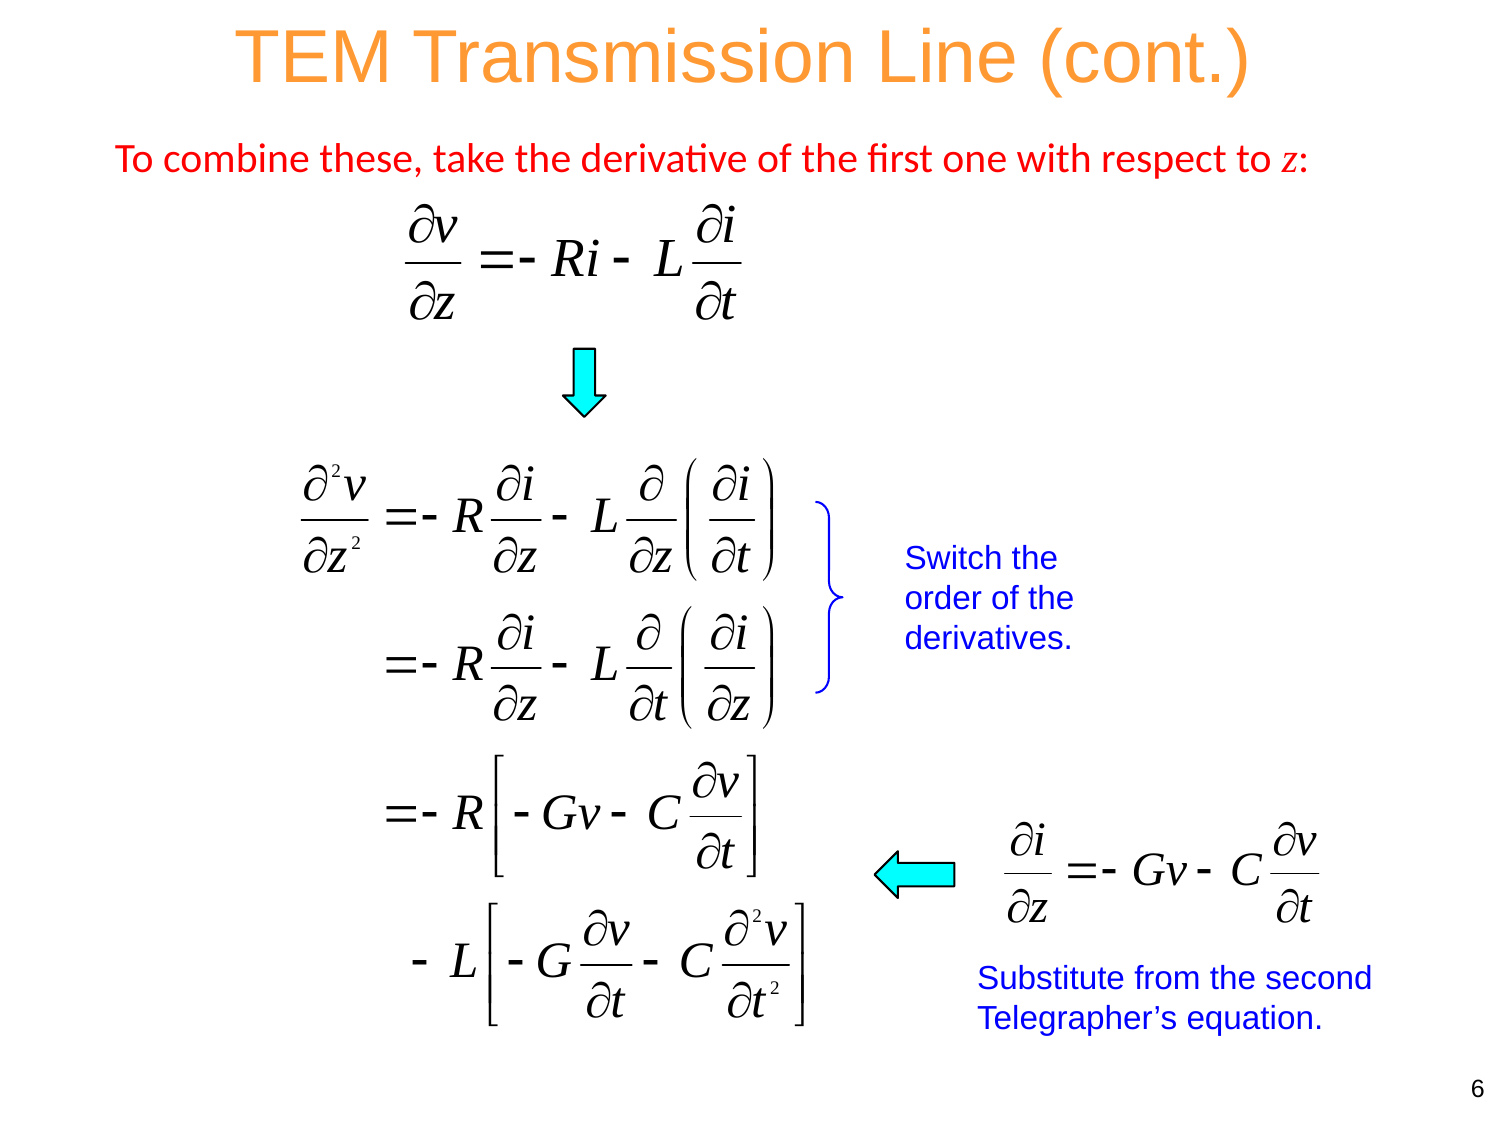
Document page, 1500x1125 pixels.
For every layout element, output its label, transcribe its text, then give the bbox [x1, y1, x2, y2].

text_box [398, 190, 751, 329]
text_box To combine these, take the derivative of the first one with respect to z: [100, 123, 1351, 189]
text_box Substitute from the second Telegrapher’s equation. [962, 949, 1401, 1044]
text_box TEM Transmission Line (cont.) [35, 0, 1452, 105]
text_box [294, 451, 823, 1034]
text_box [998, 810, 1325, 931]
slide_number 6 [1187, 1050, 1500, 1125]
text_box [874, 851, 955, 898]
text_box Switch the order of the derivatives. [889, 528, 1142, 664]
text_box [562, 348, 606, 417]
text_box [827, 509, 843, 685]
